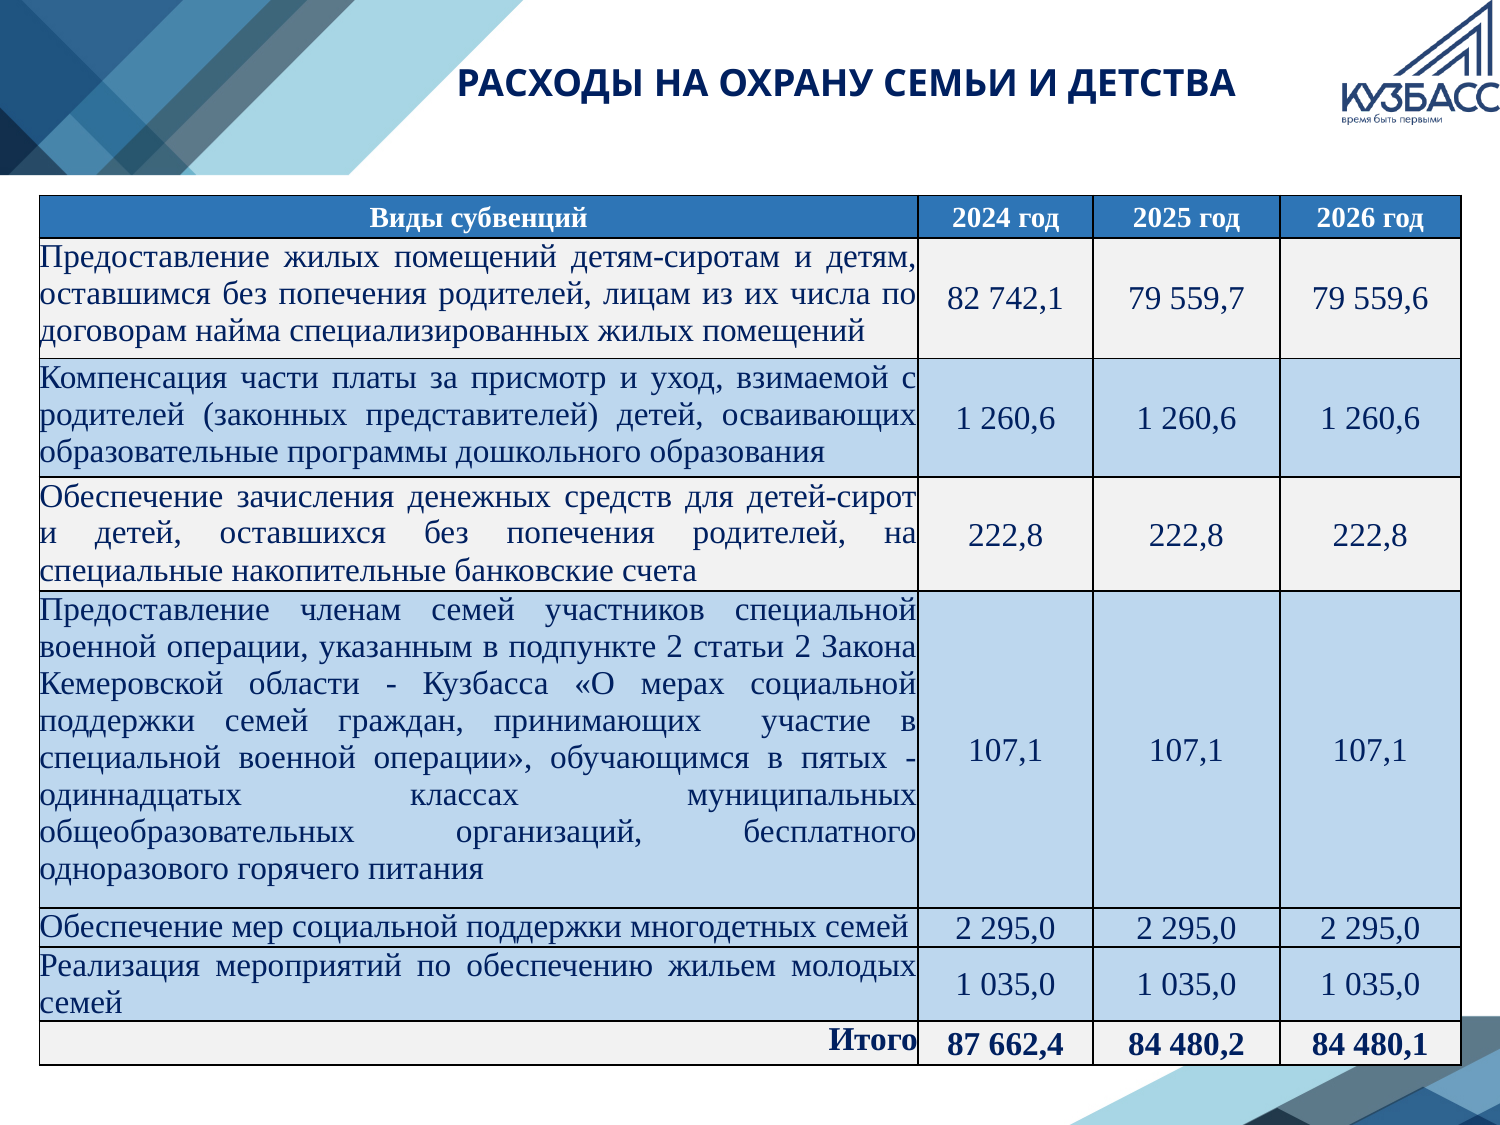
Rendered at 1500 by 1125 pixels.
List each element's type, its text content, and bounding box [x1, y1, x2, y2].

table_cell Обеспечение мер социальной поддержки многодетных семей [40, 909, 917, 946]
table_cell 84 480,2 [1094, 1022, 1279, 1064]
table_cell 82 742,1 [919, 239, 1092, 358]
table_cell 84 480,1 [1281, 1022, 1460, 1064]
table_cell 222,8 [919, 478, 1092, 590]
table_header 2025 год [1094, 196, 1279, 237]
table_cell 1 260,6 [1281, 359, 1460, 476]
table_cell 222,8 [1094, 478, 1279, 590]
table_cell 79 559,7 [1094, 239, 1279, 358]
table_cell Предоставление жилых помещений детям-сиротам и детям, оставшимся без попечения родителей, лицам из их числа по договорам найма специализированных жилых помещений [40, 239, 917, 358]
table_cell 2 295,0 [919, 909, 1092, 946]
table_cell 107,1 [919, 592, 1092, 907]
table_cell Обеспечение зачисления денежных средств для детей-сирот и детей, оставшихся без попечения родителей, на специальные накопительные банковские счета [40, 478, 917, 590]
table_cell Компенсация части платы за присмотр и уход, взимаемой с родителей (законных представителей) детей, осваивающих образовательные программы дошкольного образования [40, 359, 917, 476]
table_cell Предоставление членам семей участников специальной военной операции, указанным в подпункте 2 статьи 2 Закона Кемеровской области - Кузбасса «О мерах социальной поддержки семей граждан, принимающих участие в специальной военной операции», обучающимся в пятых - одиннадцатых классах муниципальных общеобразовательных организаций, бесплатного одноразового горячего питания [40, 592, 917, 907]
table_cell 1 260,6 [1094, 359, 1279, 476]
picture [0, 0, 1500, 1125]
table_cell Итого [40, 1022, 917, 1064]
table_cell 87 662,4 [919, 1022, 1092, 1064]
table_cell 2 295,0 [1094, 909, 1279, 946]
table_header 2024 год [919, 196, 1092, 237]
table_cell 222,8 [1281, 478, 1460, 590]
title РАСХОДЫ НА ОХРАНУ СЕМЬИ И ДЕТСТВА [291, 0, 1401, 169]
table_cell 107,1 [1094, 592, 1279, 907]
table_cell 1 035,0 [1281, 948, 1460, 1020]
table_cell 79 559,6 [1281, 239, 1460, 358]
table_header Виды субвенций [40, 196, 917, 237]
table_cell 1 035,0 [1094, 948, 1279, 1020]
table_cell 1 260,6 [919, 359, 1092, 476]
table_cell 1 035,0 [919, 948, 1092, 1020]
table_header 2026 год [1281, 196, 1460, 237]
table_cell 107,1 [1281, 592, 1460, 907]
table_cell Реализация мероприятий по обеспечению жильем молодых семей [40, 948, 917, 1020]
table_cell 2 295,0 [1281, 909, 1460, 946]
